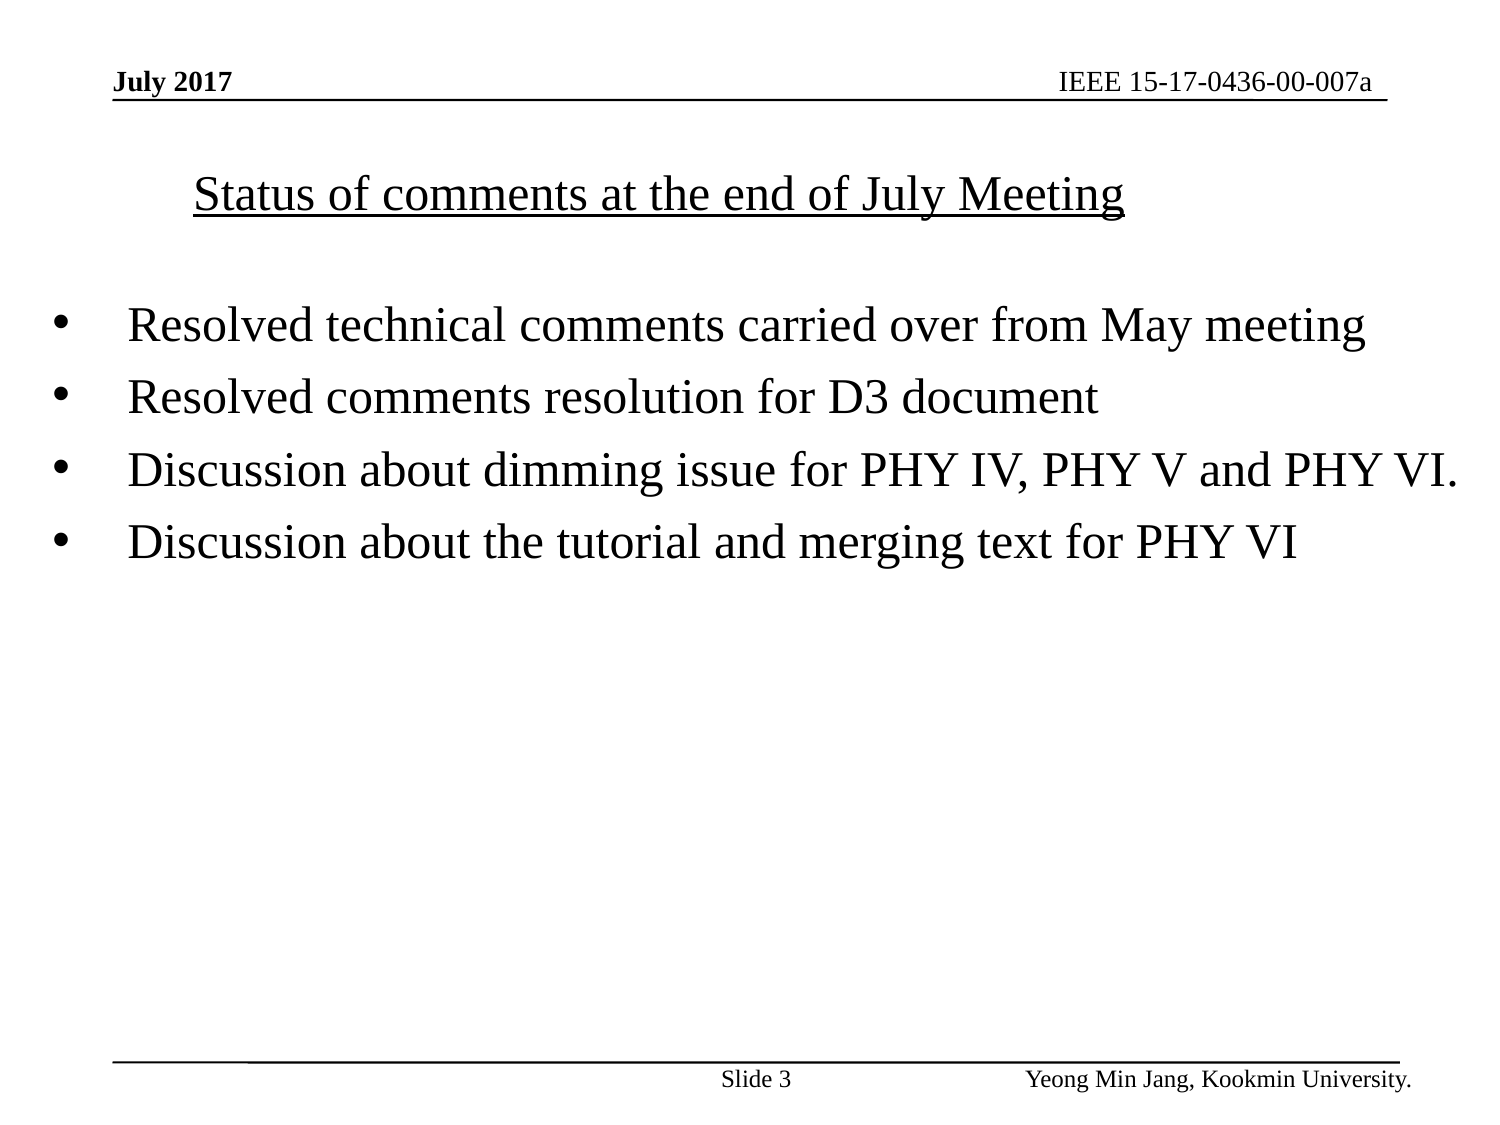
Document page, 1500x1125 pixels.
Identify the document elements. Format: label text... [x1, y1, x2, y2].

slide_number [112, 62, 375, 98]
footer Yeong Min Jang, Kookmin University. [900, 1062, 1413, 1093]
text_box Resolved technical comments carried over from May meeting Resolved comments resolution for D3 document Discussion about dimming issue for PHY IV, PHY V and PHY VI. Discussion about the tutorial and merging text for PHY VI [37, 283, 1475, 649]
slide_number Slide 3 [712, 1062, 800, 1093]
text_box IEEE 15-17-0436-00-007a [1024, 54, 1388, 105]
text_box Status of comments at the end of July Meeting [178, 153, 1141, 229]
